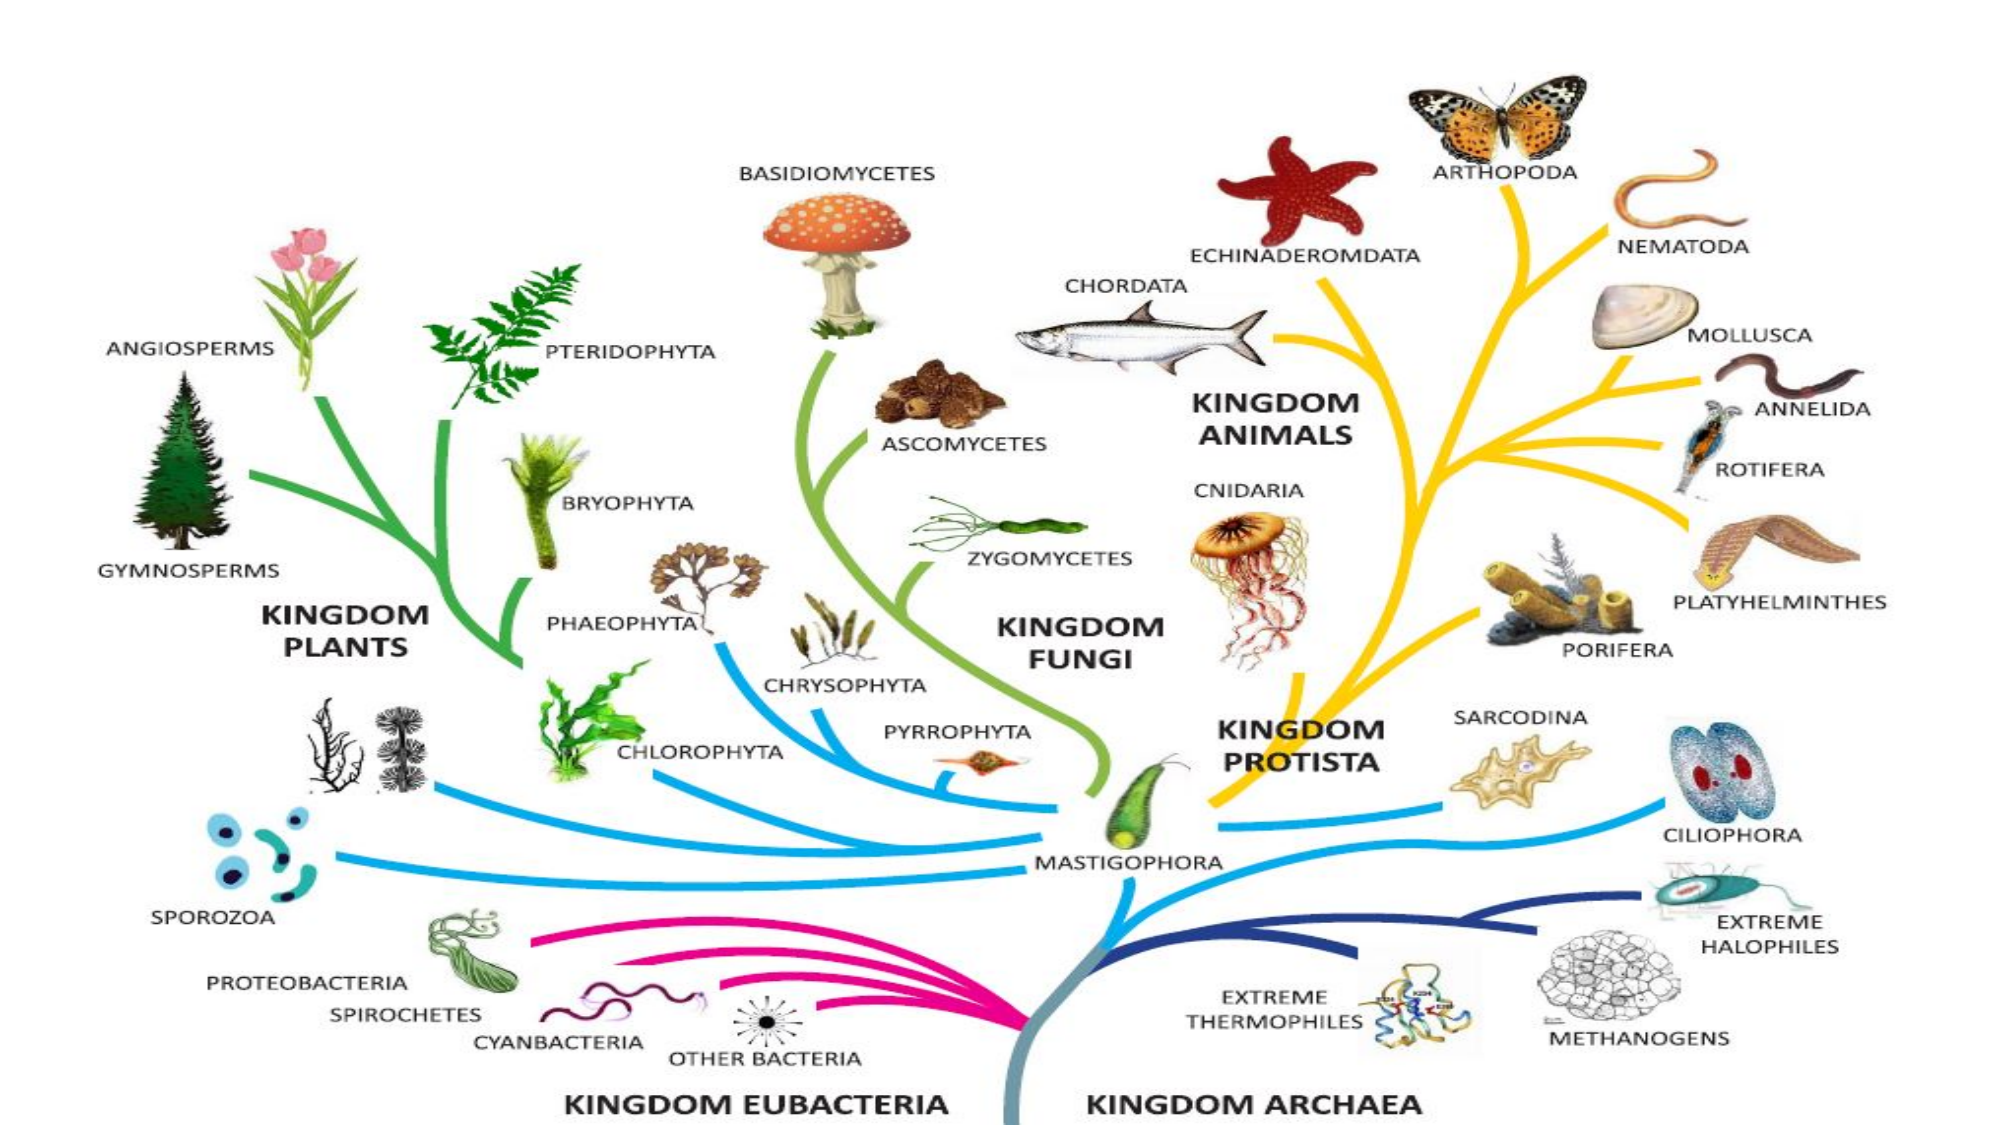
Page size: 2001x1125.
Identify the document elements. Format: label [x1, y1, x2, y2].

list [35, 59, 1965, 1125]
